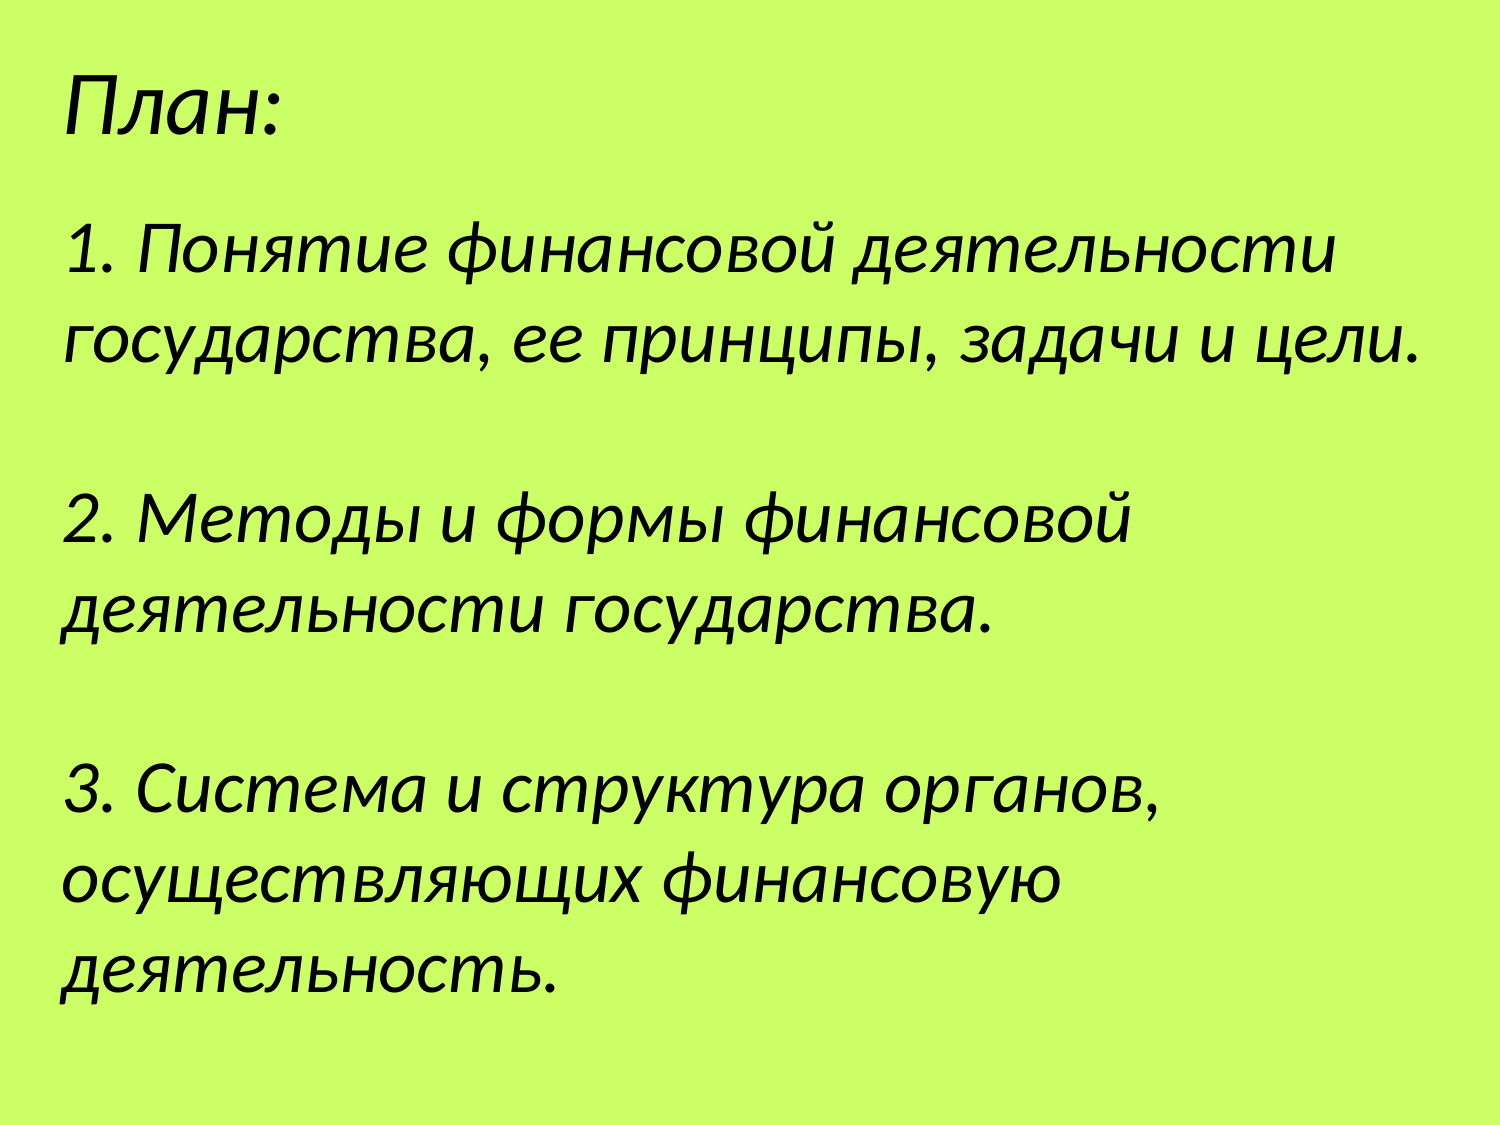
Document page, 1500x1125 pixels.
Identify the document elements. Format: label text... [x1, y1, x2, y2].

text_box План: 1. Понятие финансовой деятельности государства, ее принципы, задачи и цели. 2. Методы и формы финансовой деятельности государства. 3. Система и структура органов, осуществляющих финансовую деятельность. [46, 35, 1454, 1105]
